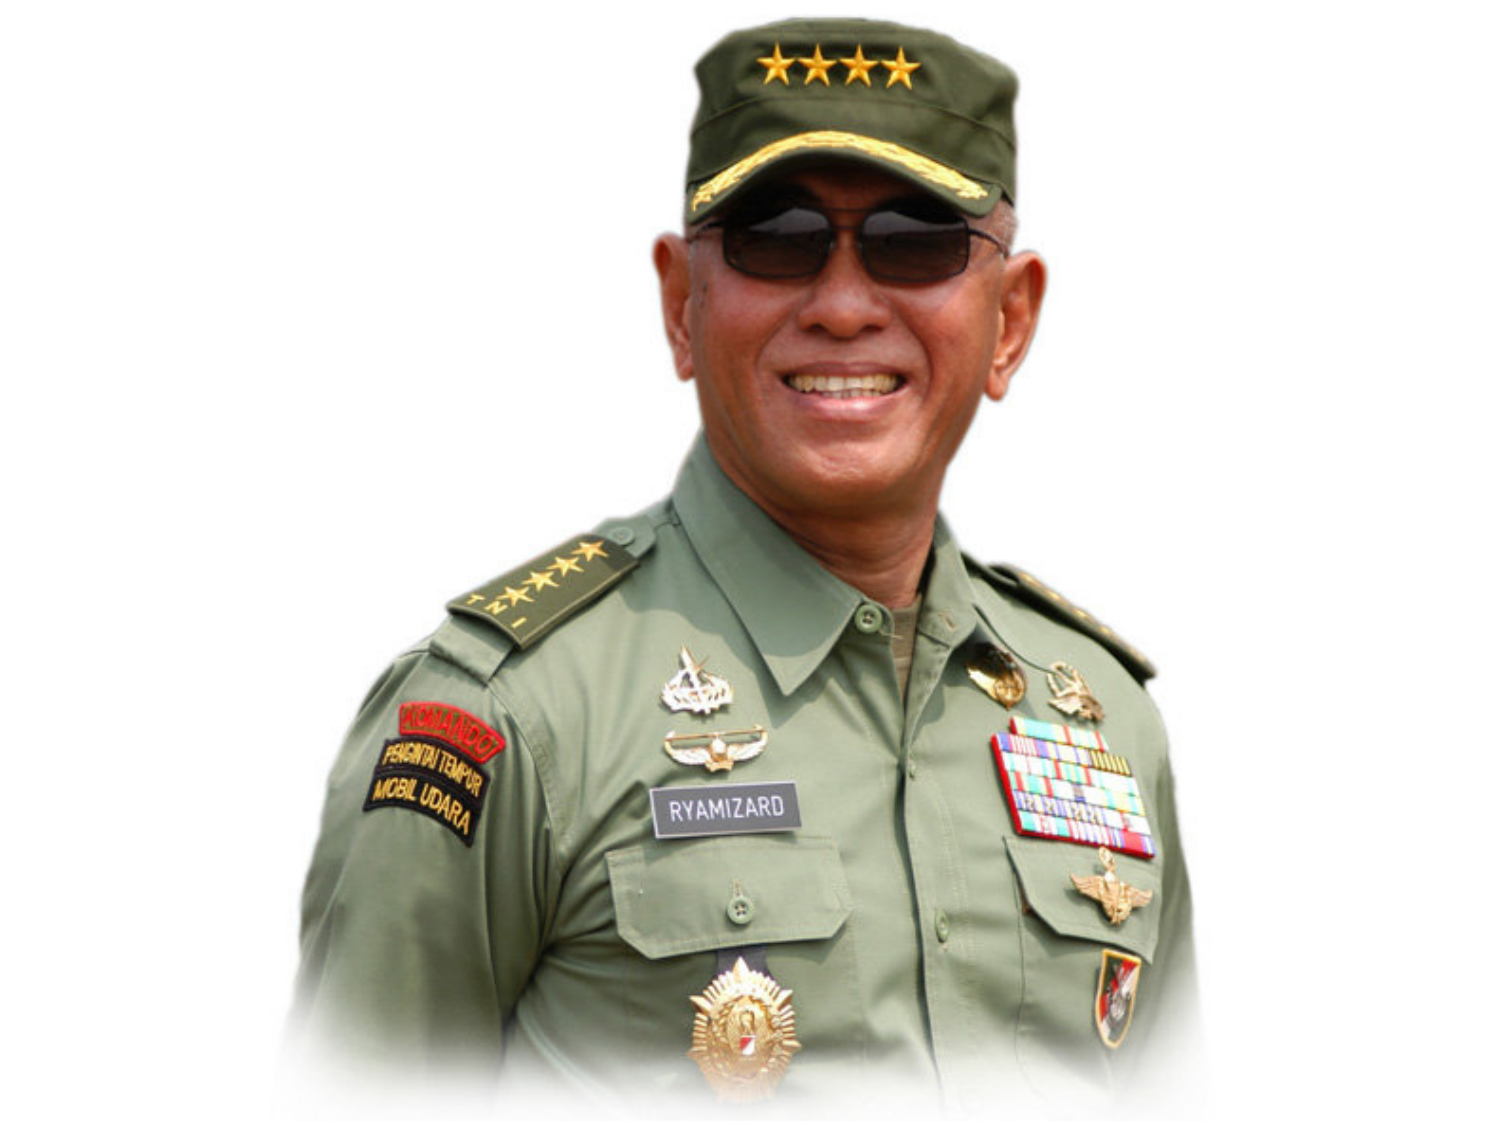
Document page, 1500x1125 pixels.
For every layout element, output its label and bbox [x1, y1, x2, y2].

picture [255, 0, 1242, 1125]
